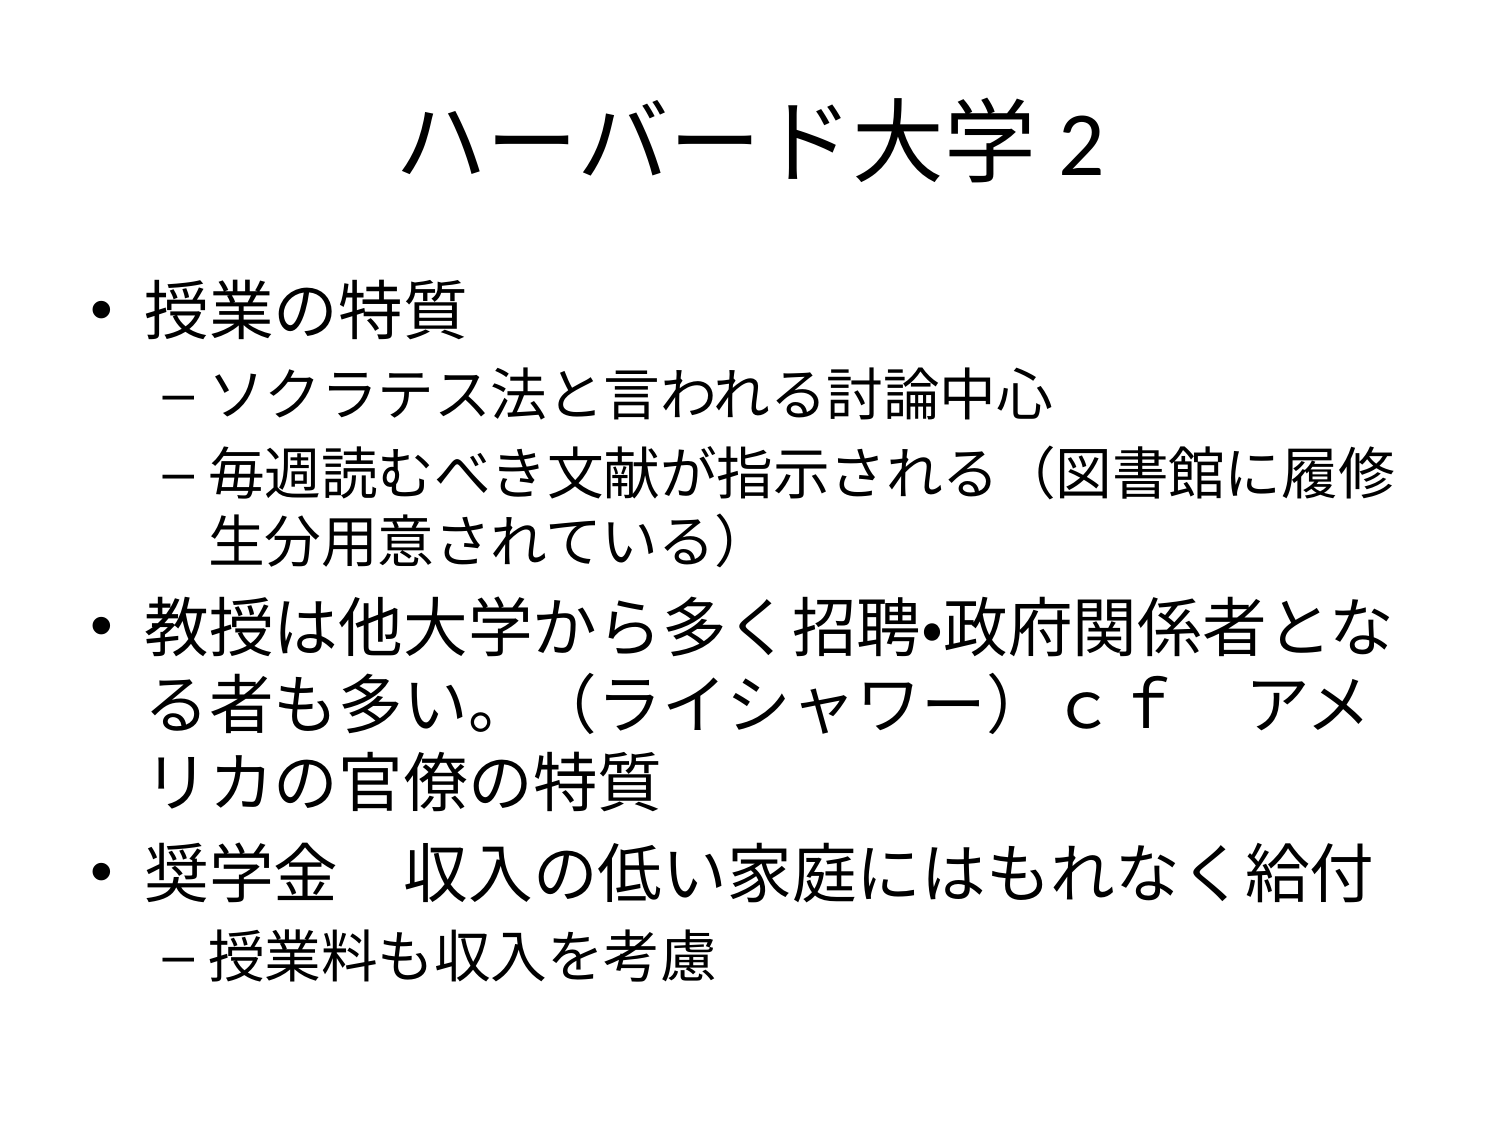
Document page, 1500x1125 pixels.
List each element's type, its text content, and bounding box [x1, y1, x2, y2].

list 授業の特質 ソクラテス法と言われる討論中心 毎週読むべき文献が指示される（図書館に履修生分用意されている） 教授は他大学から多く招聘・政府関係者となる者も多い。（ライシャワー）ｃｆ アメリカの官僚の特質 奨学金 収入の低い家庭にはもれなく給付 授業料も収入を考慮 [75, 262, 1425, 1005]
title ハーバード大学2 [75, 45, 1425, 233]
